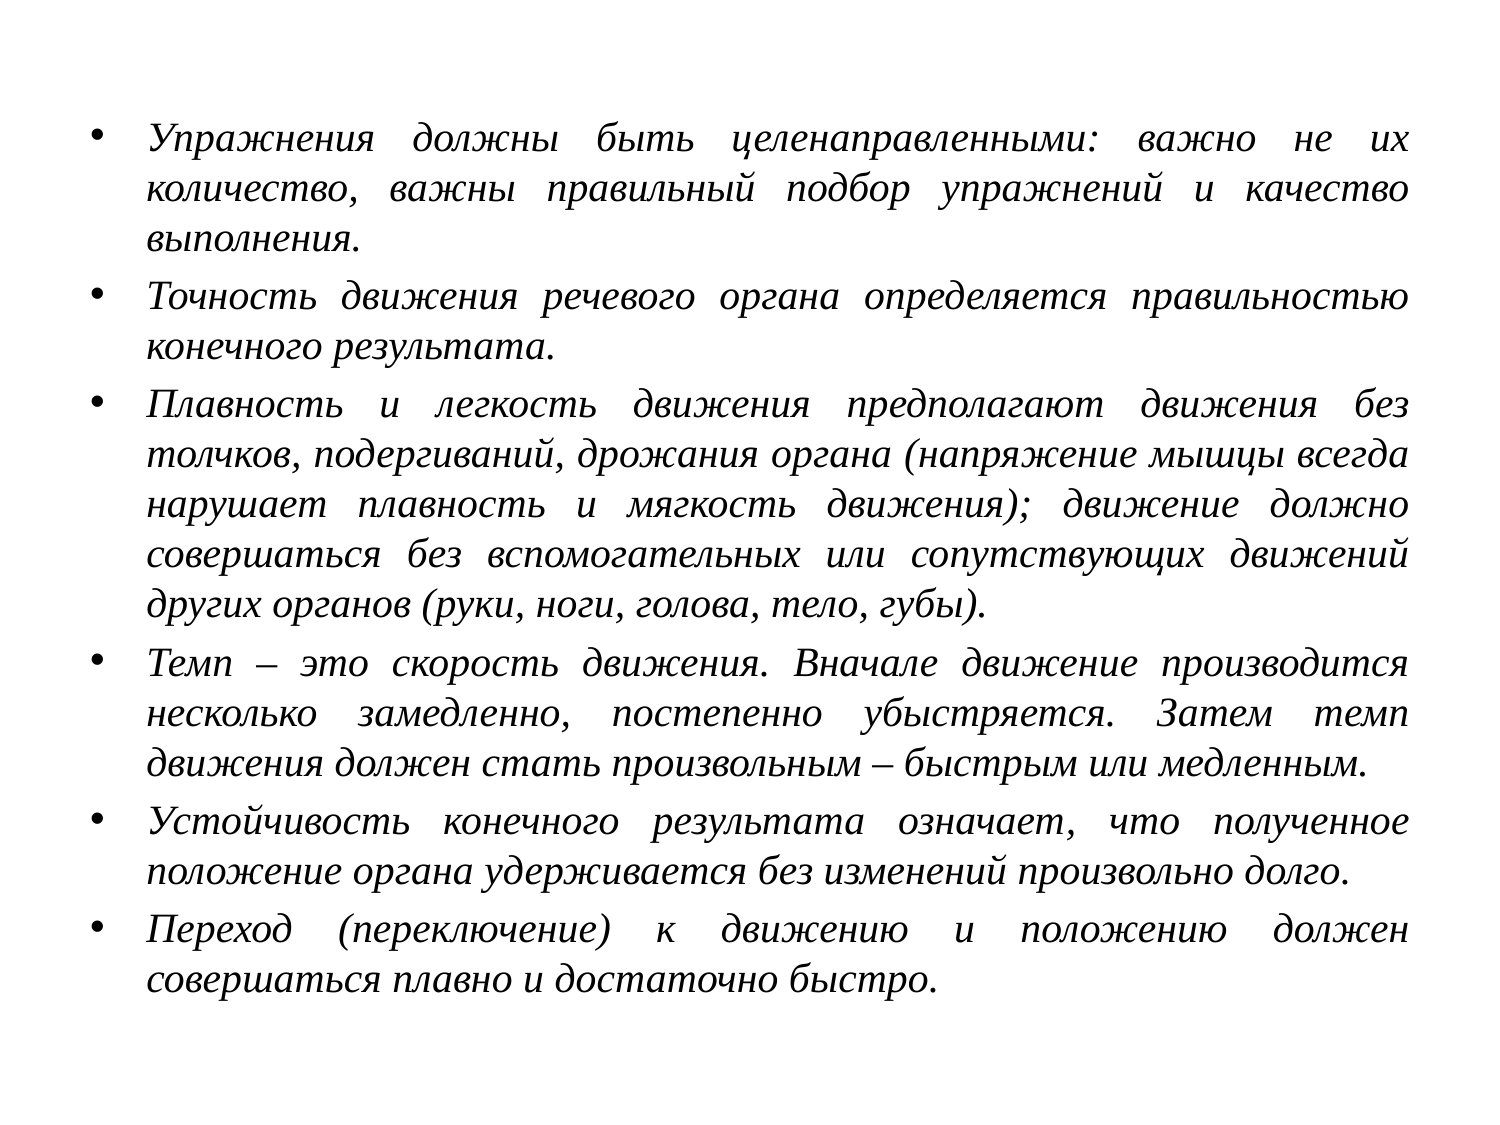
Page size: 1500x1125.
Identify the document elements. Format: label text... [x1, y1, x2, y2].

list Упражнения должны быть целенаправленными: важно не их количество, важны правильный подбор упражнений и качество выполнения. Точность движения речевого органа определяется правильностью конечного результата. Плавность и легкость движения предполагают движения без толчков, подергиваний, дрожания органа (напряжение мышцы всегда нарушает плавность и мягкость движения); движение должно совершаться без вспомогательных или сопутствующих движений других органов (руки, ноги, голова, тело, губы). Темп – это скорость движения. Вначале движение производится несколько замедленно, постепенно убыстряется. Затем темп движения должен стать произвольным – быстрым или медленным. Устойчивость конечного результата означает, что полученное положение органа удерживается без изменений произвольно долго. Переход (переключение) к движению и положению должен совершаться плавно и достаточно быстро. [75, 101, 1425, 1047]
